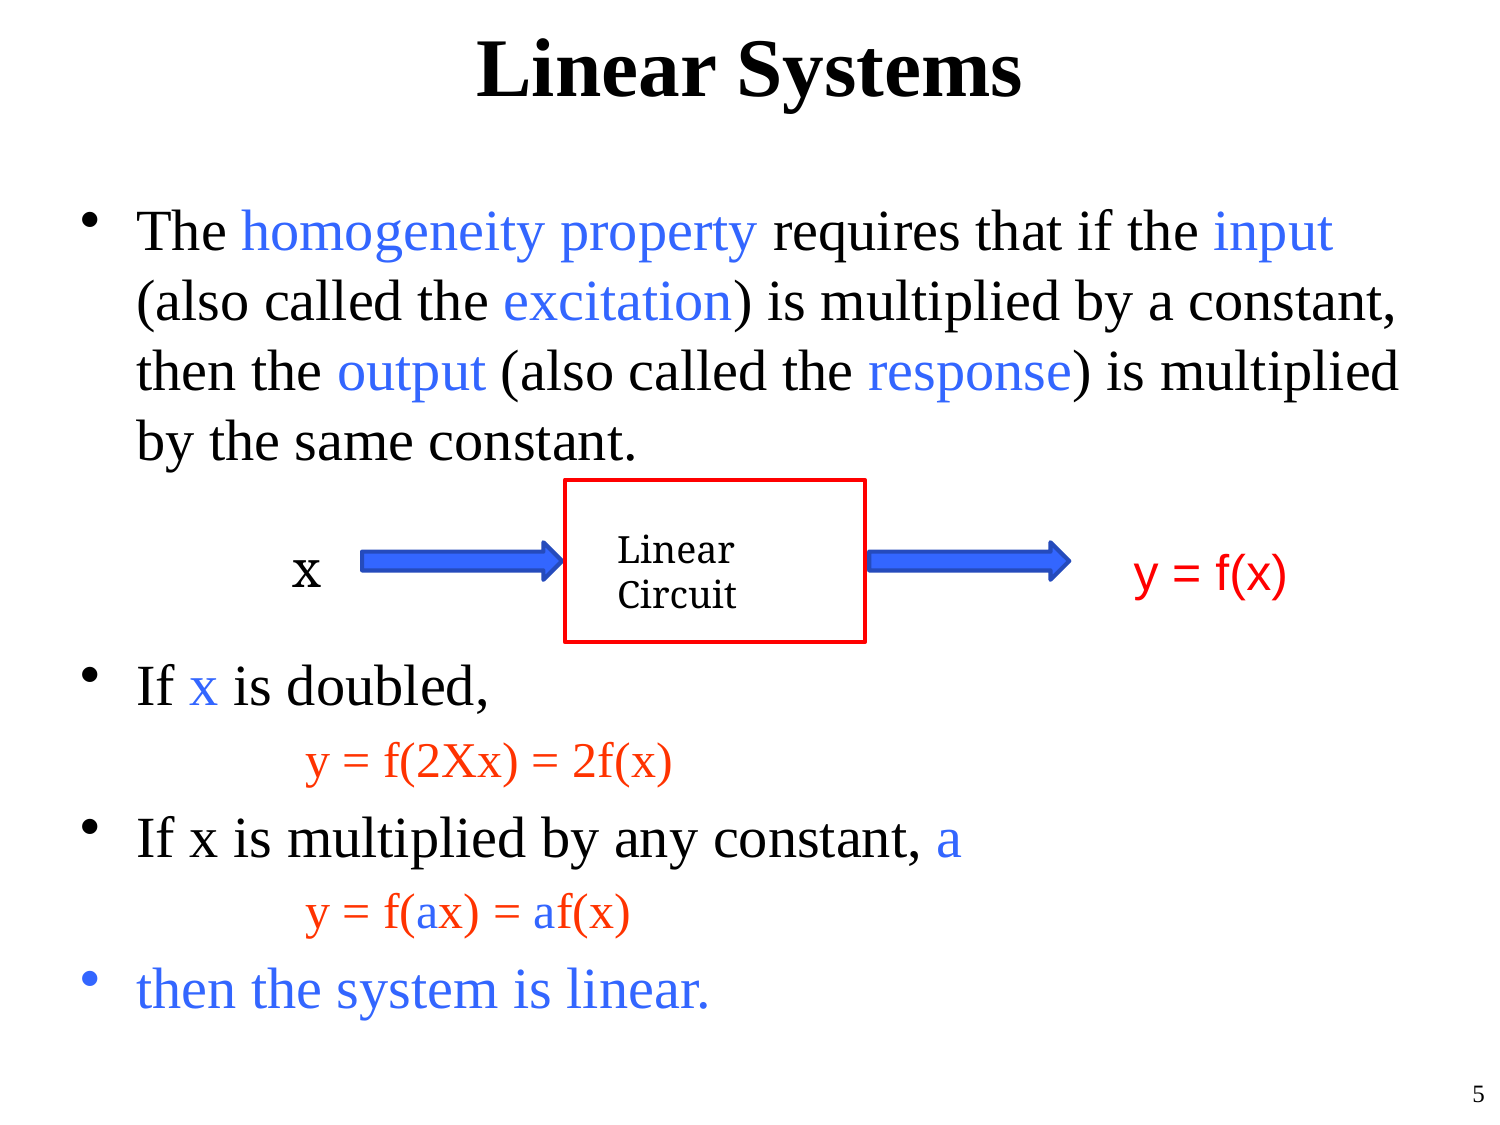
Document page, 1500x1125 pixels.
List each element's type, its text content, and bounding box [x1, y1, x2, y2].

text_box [277, 479, 1320, 643]
list The homogeneity property requires that if the input (also called the excitation) is multiplied by a constant, then the output (also called the response) is multiplied by the same constant. If x is doubled, y = f(2Xx) = 2f(x) If x is multiplied by any constant, a y = f(ax) = af(x) then the system is linear. [64, 184, 1436, 1071]
title Linear Systems [0, 0, 1500, 126]
slide_number 5 [1186, 1069, 1500, 1125]
